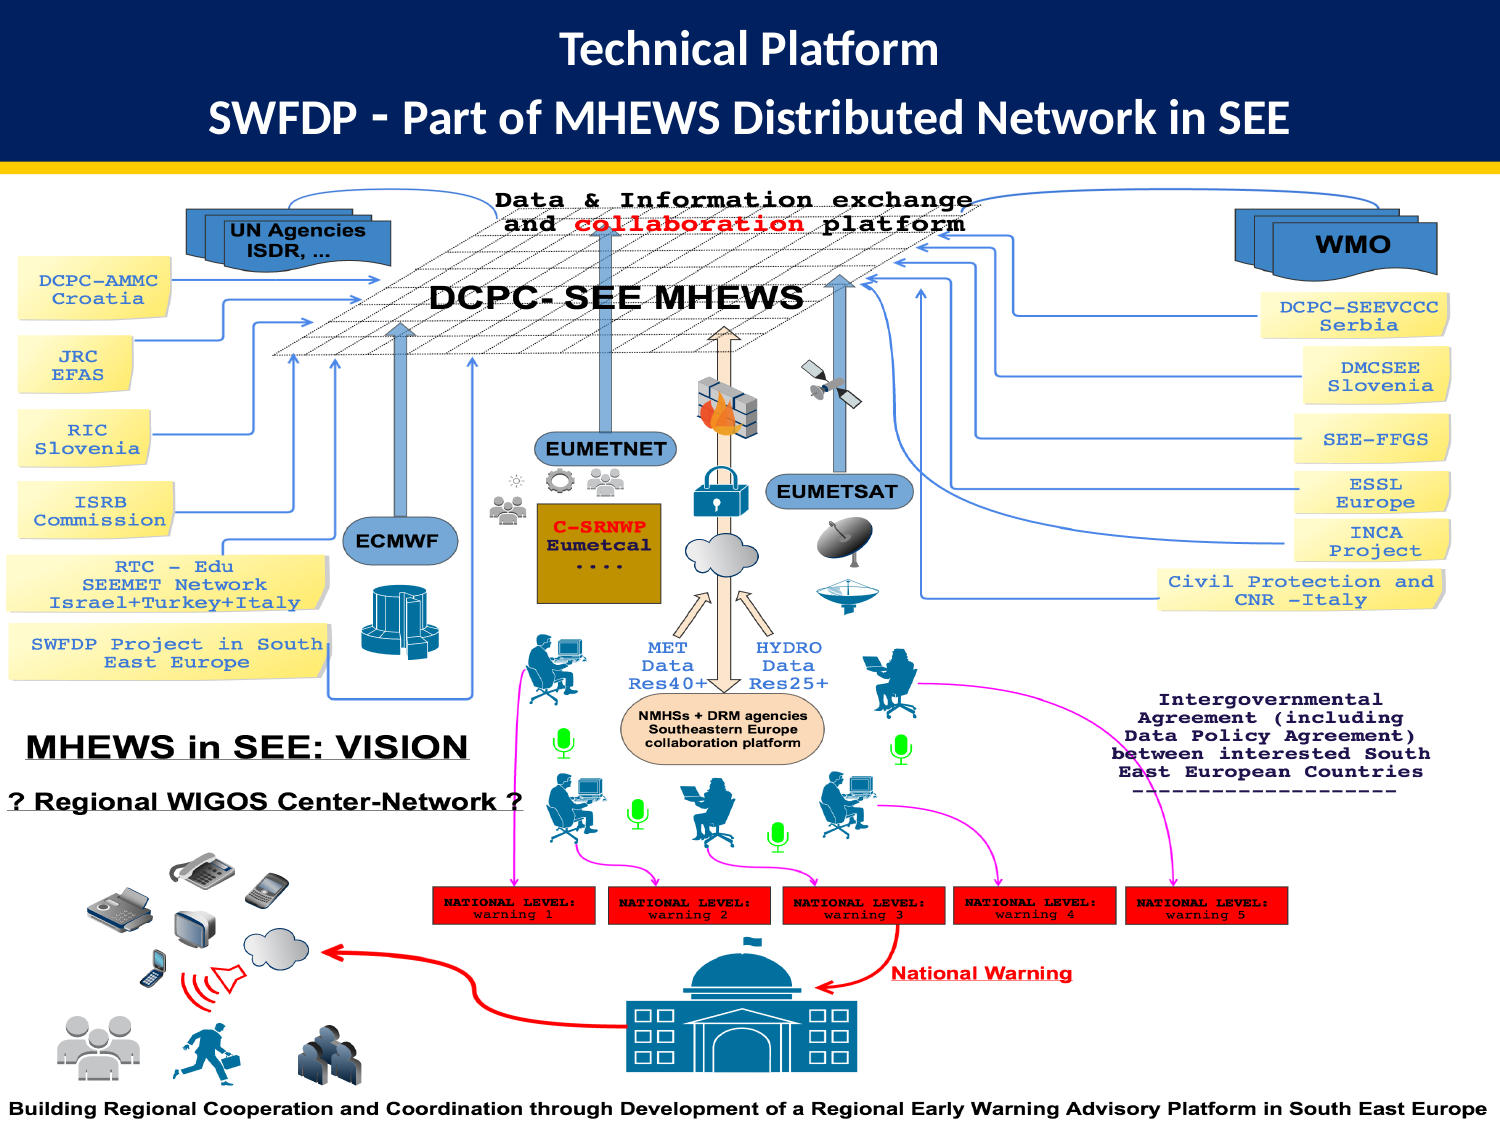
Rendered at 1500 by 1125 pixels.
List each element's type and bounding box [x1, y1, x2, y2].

text_box [0, 0, 1500, 168]
picture [0, 185, 1500, 1125]
